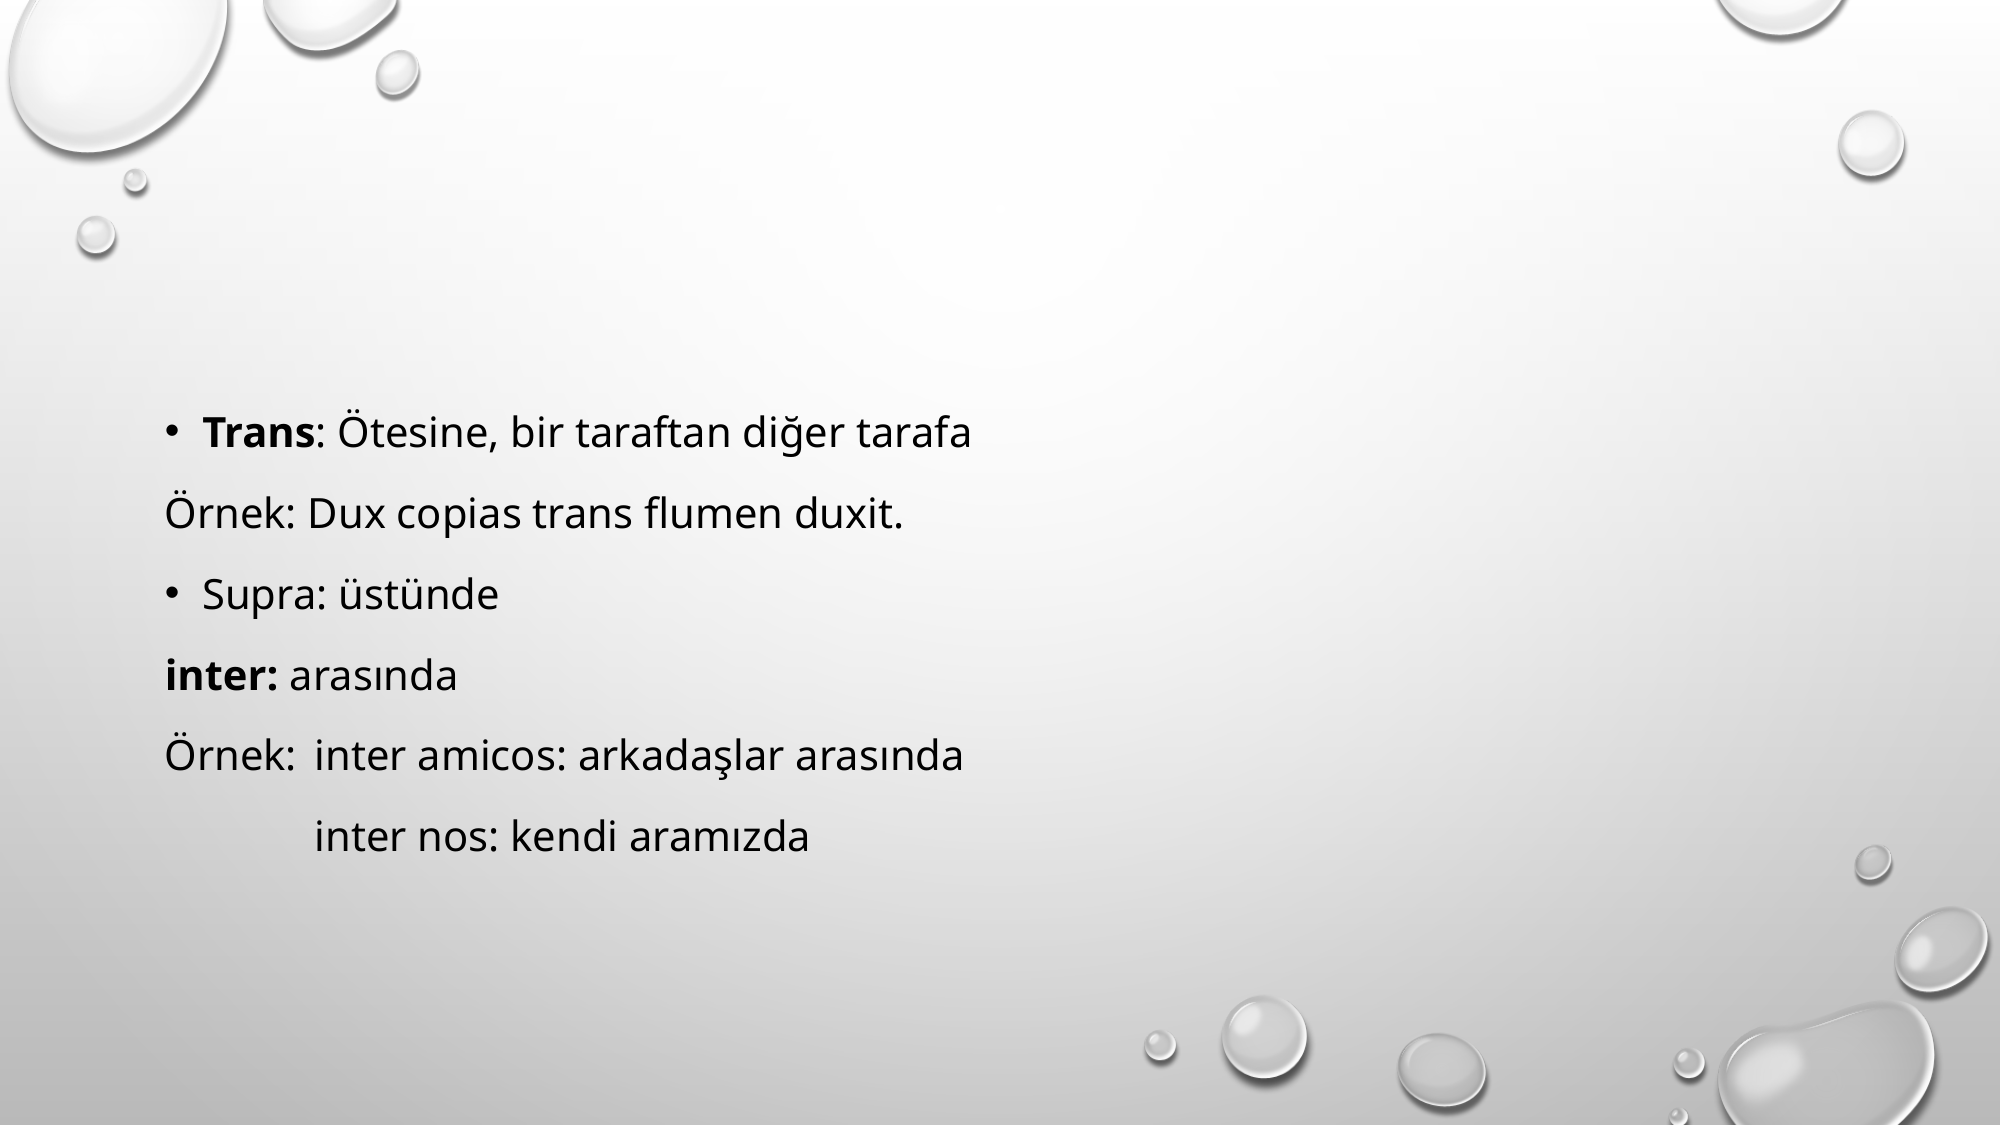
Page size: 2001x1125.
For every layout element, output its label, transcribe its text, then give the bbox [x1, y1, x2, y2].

picture [0, 0, 2000, 1125]
list Trans: Ötesine, bir taraftan diğer tarafa Örnek: Dux copias trans flumen duxit. Supra: üstünde inter: arasında Örnek: inter amicos: arkadaşlar arasında inter nos: kendi aramızda [149, 388, 1850, 950]
